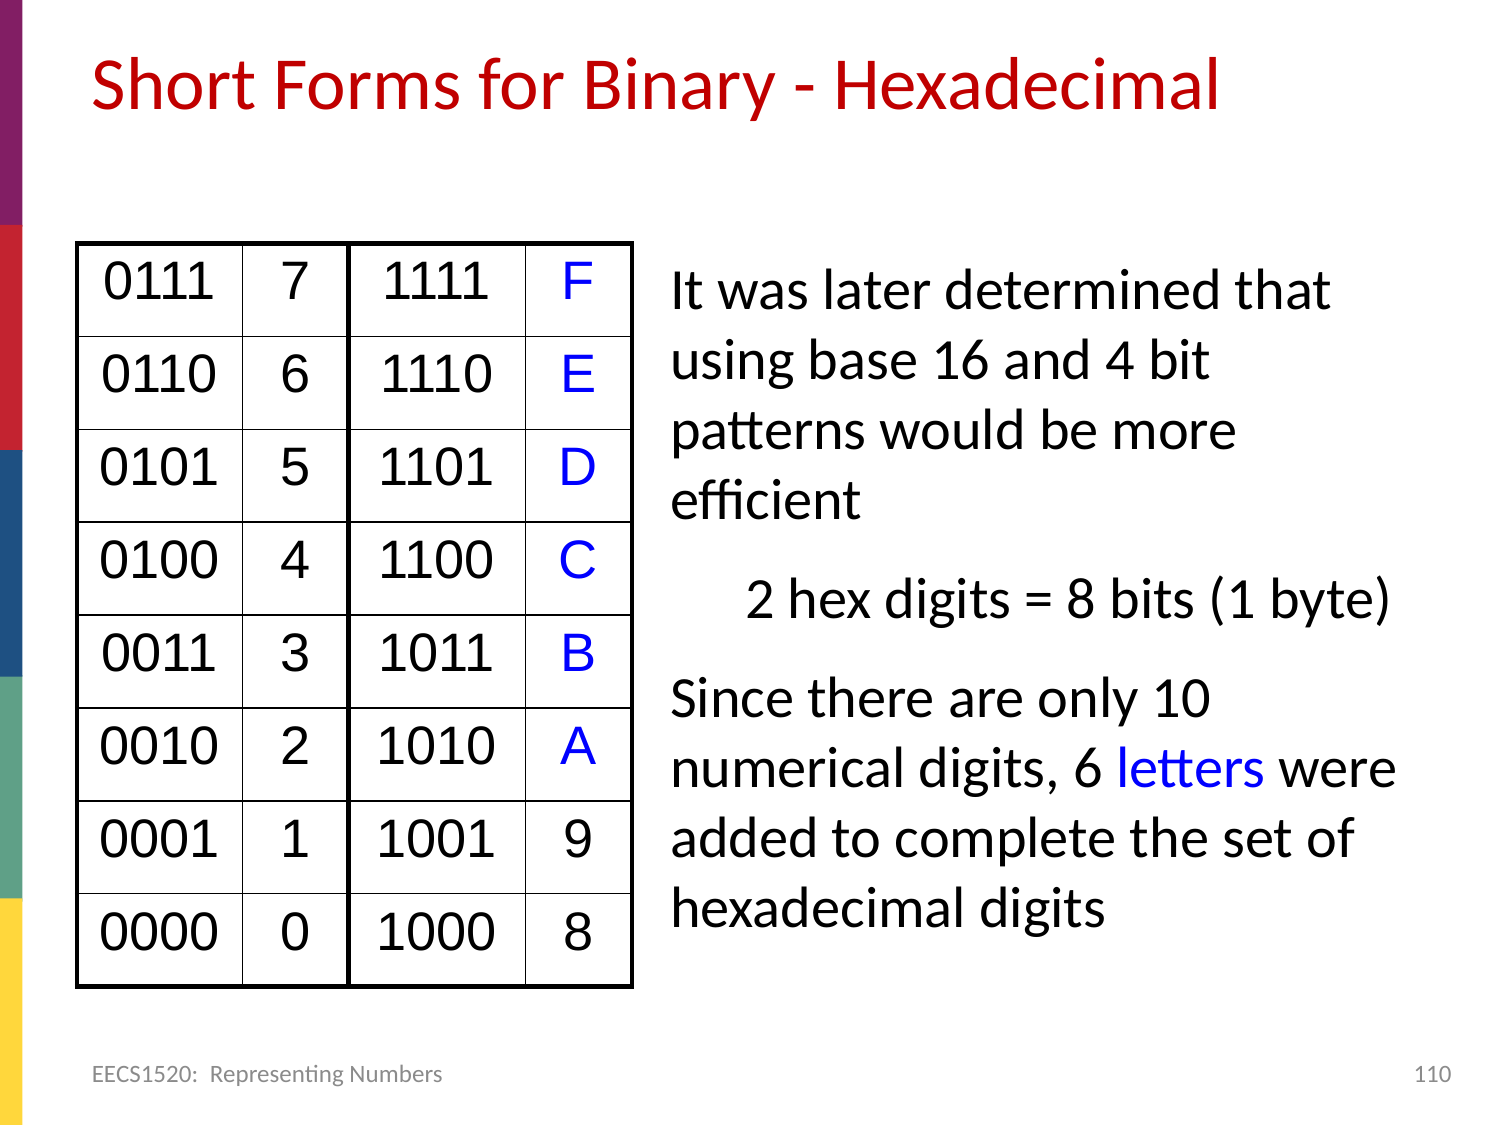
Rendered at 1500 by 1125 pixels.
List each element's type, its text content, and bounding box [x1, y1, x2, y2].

table_cell 0001 [79, 802, 242, 893]
table_cell 9 [526, 802, 630, 893]
table_cell 5 [243, 430, 346, 521]
slide_number 110 [1129, 1042, 1467, 1103]
table_cell E [526, 337, 630, 429]
title Short Forms for Binary - Hexadecimal [76, 37, 1467, 189]
table_cell 1110 [351, 337, 525, 429]
table_cell 6 [243, 337, 346, 429]
footer EECS1520: Representing Numbers [76, 1042, 818, 1103]
table_header F [526, 246, 630, 336]
table_cell A [526, 709, 630, 800]
table_cell 3 [243, 616, 346, 707]
table_cell 1011 [351, 616, 525, 707]
table_cell 1100 [351, 523, 525, 614]
table_cell B [526, 616, 630, 707]
table_cell 4 [243, 523, 346, 614]
table_cell 0011 [79, 616, 242, 707]
table_cell 0100 [79, 523, 242, 614]
table_cell 1010 [351, 709, 525, 800]
table_cell 0110 [79, 337, 242, 429]
table_cell 8 [526, 894, 630, 984]
table_header 1111 [351, 246, 525, 336]
table_cell 0101 [79, 430, 242, 521]
table_cell 1000 [351, 894, 525, 984]
text_box It was later determined that using base 16 and 4 bit patterns would be more efficient 2 hex digits = 8 bits (1 byte) Since there are only 10 numerical digits, 6 letters were added to complete the set of hexadecimal digits [655, 243, 1424, 947]
table_cell C [526, 523, 630, 614]
table_cell 1001 [351, 802, 525, 893]
table_cell 0 [243, 894, 346, 984]
table_cell D [526, 430, 630, 521]
table_cell 0010 [79, 709, 242, 800]
table_header 0111 [79, 246, 242, 336]
table_cell 0000 [79, 894, 242, 984]
table_cell 2 [243, 709, 346, 800]
table_header 7 [243, 246, 346, 336]
table_cell 1101 [351, 430, 525, 521]
table_cell 1 [243, 802, 346, 893]
